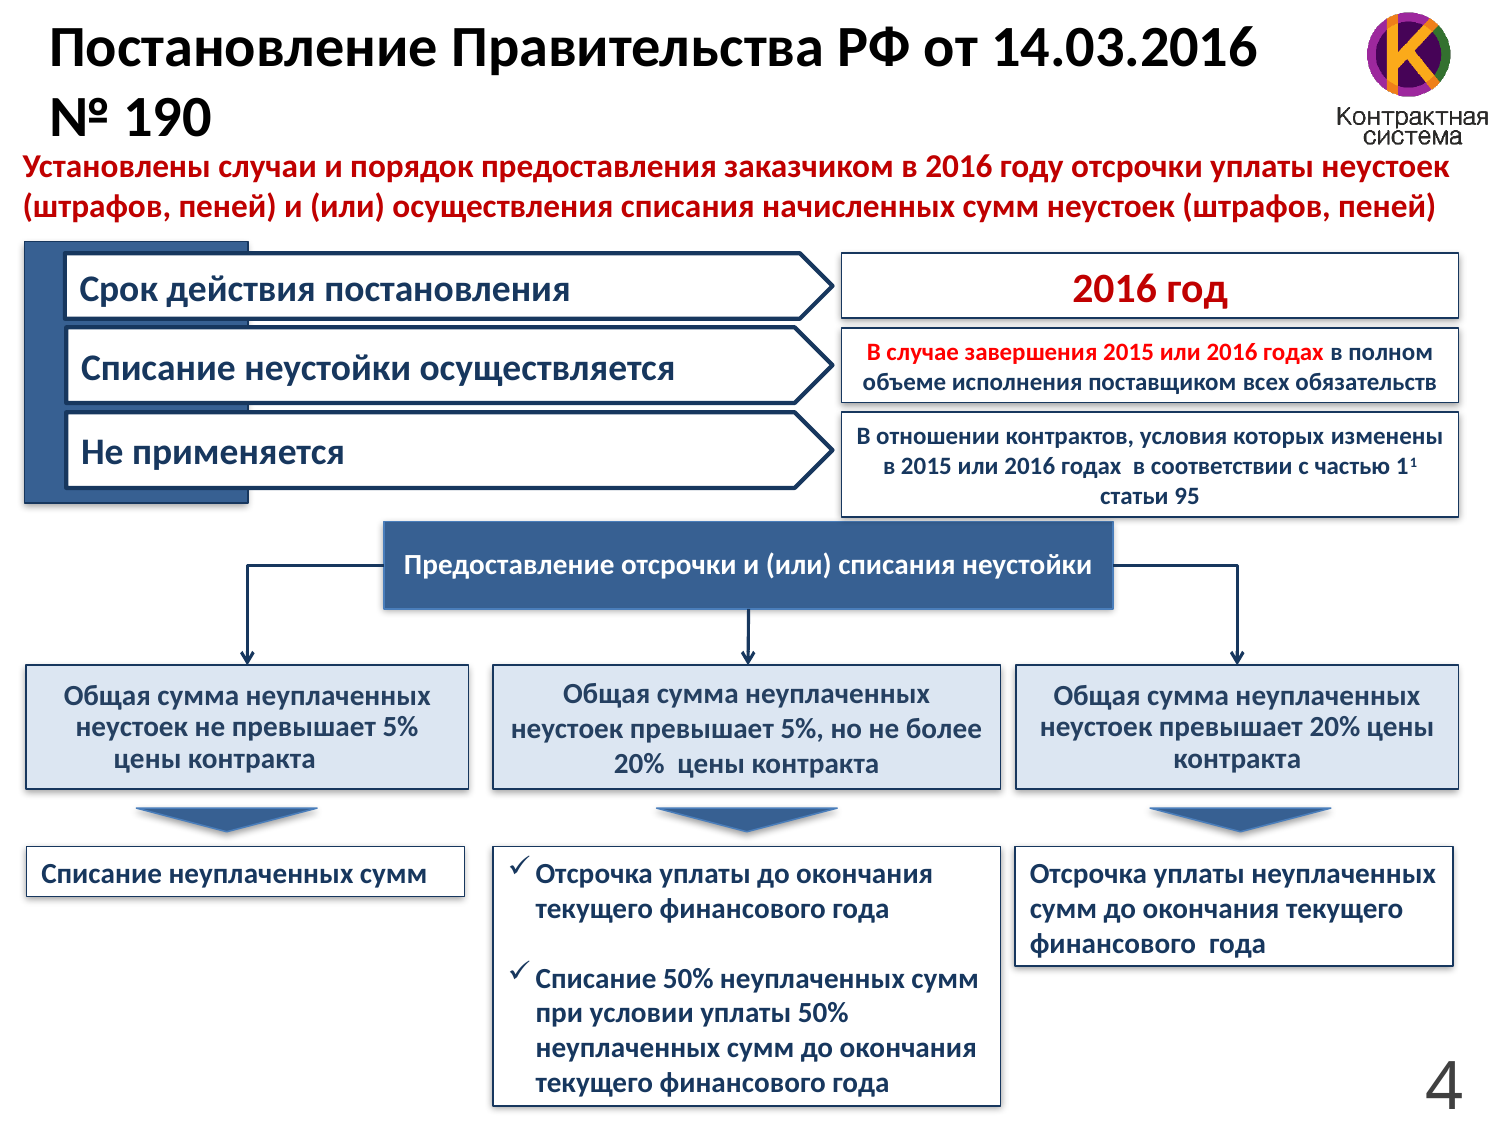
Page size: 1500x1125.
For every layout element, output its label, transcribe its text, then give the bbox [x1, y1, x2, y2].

text_box [0, 301, 254, 517]
text_box Общая сумма неуплаченных неустоек превышает 20% цены контракта [1015, 664, 1459, 790]
text_box [655, 807, 838, 833]
text_box Общая сумма неуплаченных неустоек превышает 5%, но не более 20% цены контракта [492, 664, 1001, 790]
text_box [1112, 564, 1238, 666]
text_box Списание неустойки осуществляется [64, 325, 835, 406]
text_box [1346, 720, 1500, 946]
text_box [135, 807, 318, 833]
text_box Списание неуплаченных сумм [26, 846, 465, 897]
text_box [247, 564, 385, 666]
text_box [1149, 807, 1332, 833]
text_box Отсрочка уплаты неуплаченных сумм до окончания текущего финансового года [1014, 846, 1454, 967]
text_box [0, 633, 199, 848]
text_box Общая сумма неуплаченных неустоек не превышает 5% цены контракта [25, 664, 469, 790]
text_box [24, 241, 249, 504]
text_box В отношении контрактов, условия которых изменены в 2015 или 2016 годах в соответствии с частью 11 статьи 95 [841, 411, 1459, 518]
text_box Срок действия постановления [62, 251, 835, 321]
text_box Установлены случаи и порядок предоставления заказчиком в 2016 году отсрочки уплаты неустоек (штрафов, пеней) и (или) осуществления списания начисленных сумм неустоек (штрафов, пеней) [7, 136, 1500, 232]
text_box Постановление Правительства РФ от 14.03.2016 № 190 [34, 0, 1287, 156]
slide_number 4 [1376, 1053, 1500, 1113]
text_box Не применяется [64, 410, 835, 491]
picture [1324, 0, 1500, 158]
text_box В случае завершения 2015 или 2016 годах в полном объеме исполнения поставщиком всех обязательств [841, 327, 1459, 403]
text_box Отсрочка уплаты до окончания текущего финансового года Списание 50% неуплаченных сумм при условии уплаты 50% неуплаченных сумм до окончания текущего финансового года [492, 846, 1001, 1107]
text_box 2016 год [841, 252, 1459, 319]
text_box Предоставление отсрочки и (или) списания неустойки [383, 521, 1114, 610]
